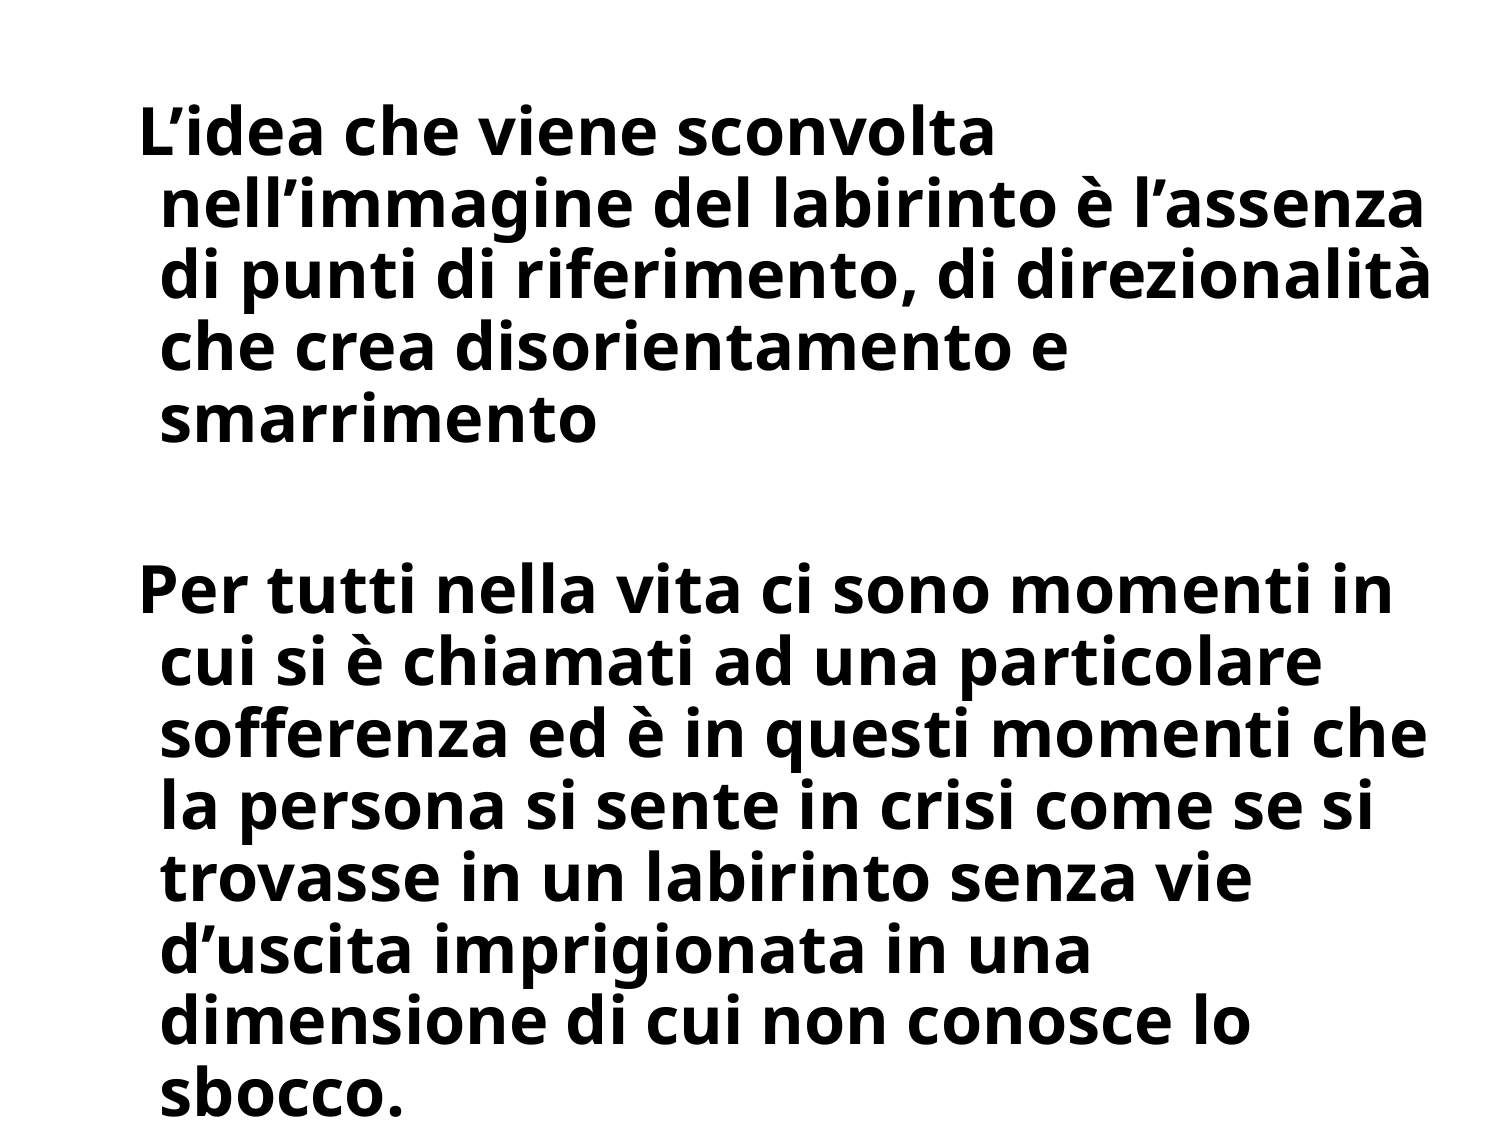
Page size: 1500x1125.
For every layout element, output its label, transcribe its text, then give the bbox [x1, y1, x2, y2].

list L’idea che viene sconvolta nell’immagine del labirinto è l’assenza di punti di riferimento, di direzionalità che crea disorientamento e smarrimento Per tutti nella vita ci sono momenti in cui si è chiamati ad una particolare sofferenza ed è in questi momenti che la persona si sente in crisi come se si trovasse in un labirinto senza vie d’uscita imprigionata in una dimensione di cui non conosce lo sbocco. [88, 89, 1451, 1057]
